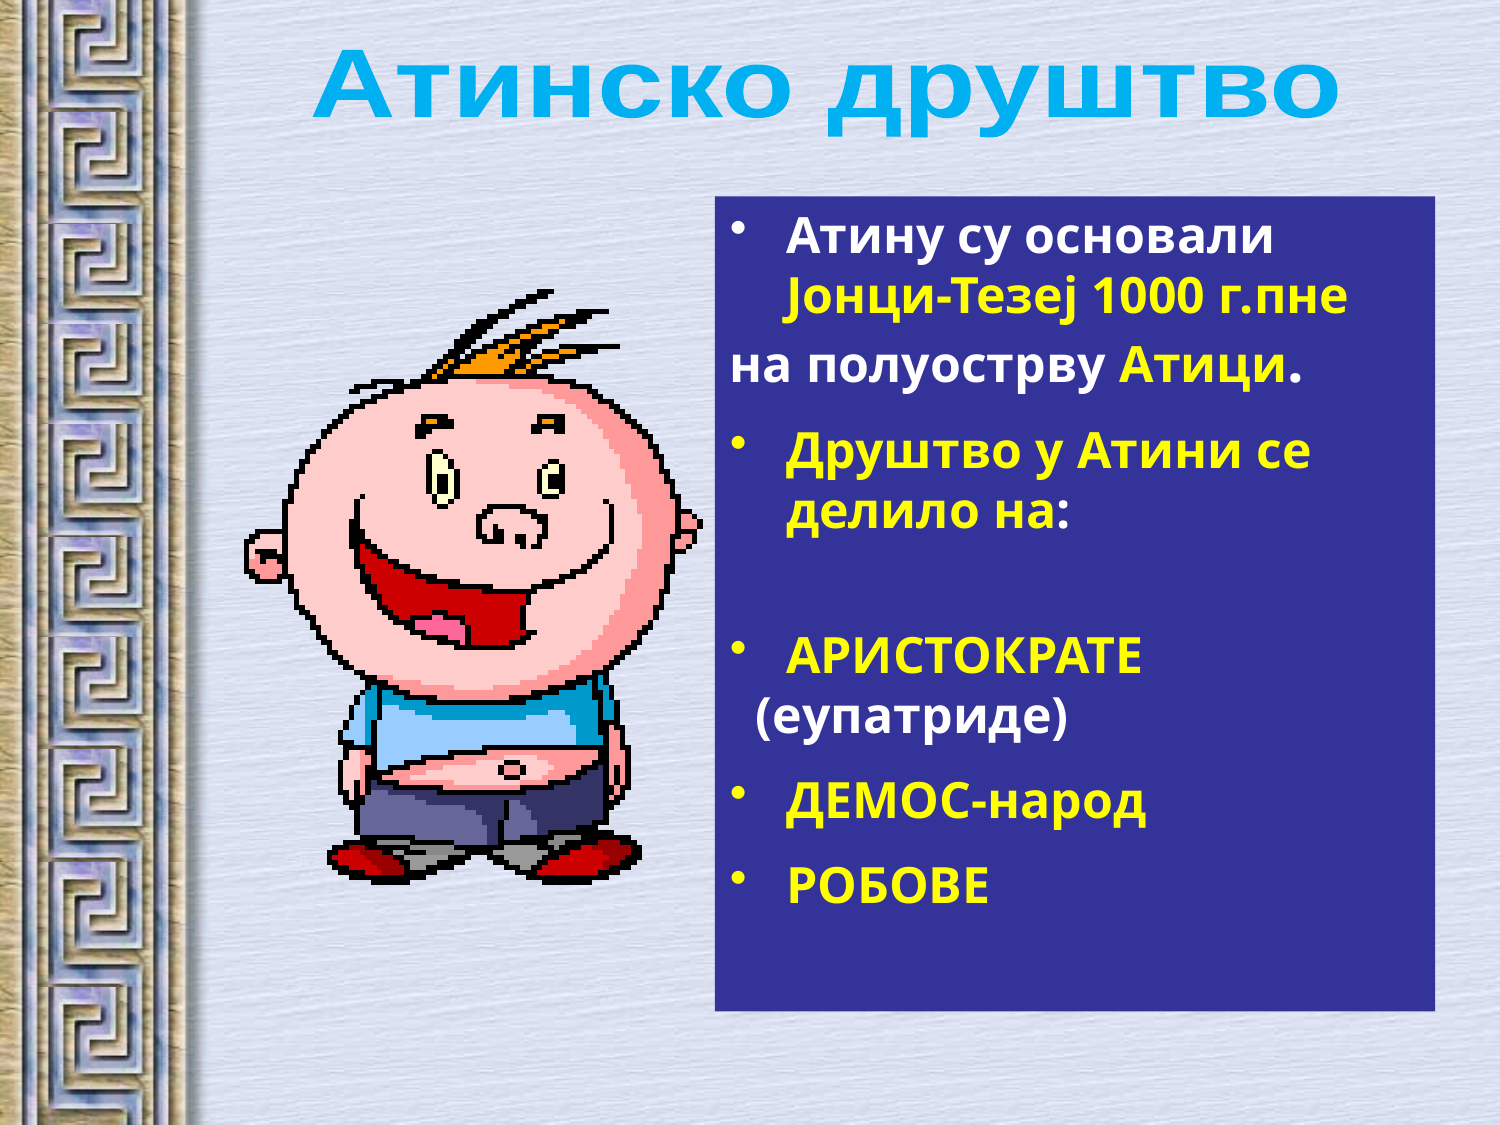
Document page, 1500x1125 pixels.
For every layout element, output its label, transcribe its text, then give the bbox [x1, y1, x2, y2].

list Атину су основали Јонци-Тезеј 1000 г.пне на полуострву Атици. Друштво у Атини се делило на: АРИСТОКРАТЕ (еупатриде) ДЕМОС-народ РОБОВЕ [714, 196, 1436, 1012]
picture [0, 0, 1500, 1125]
